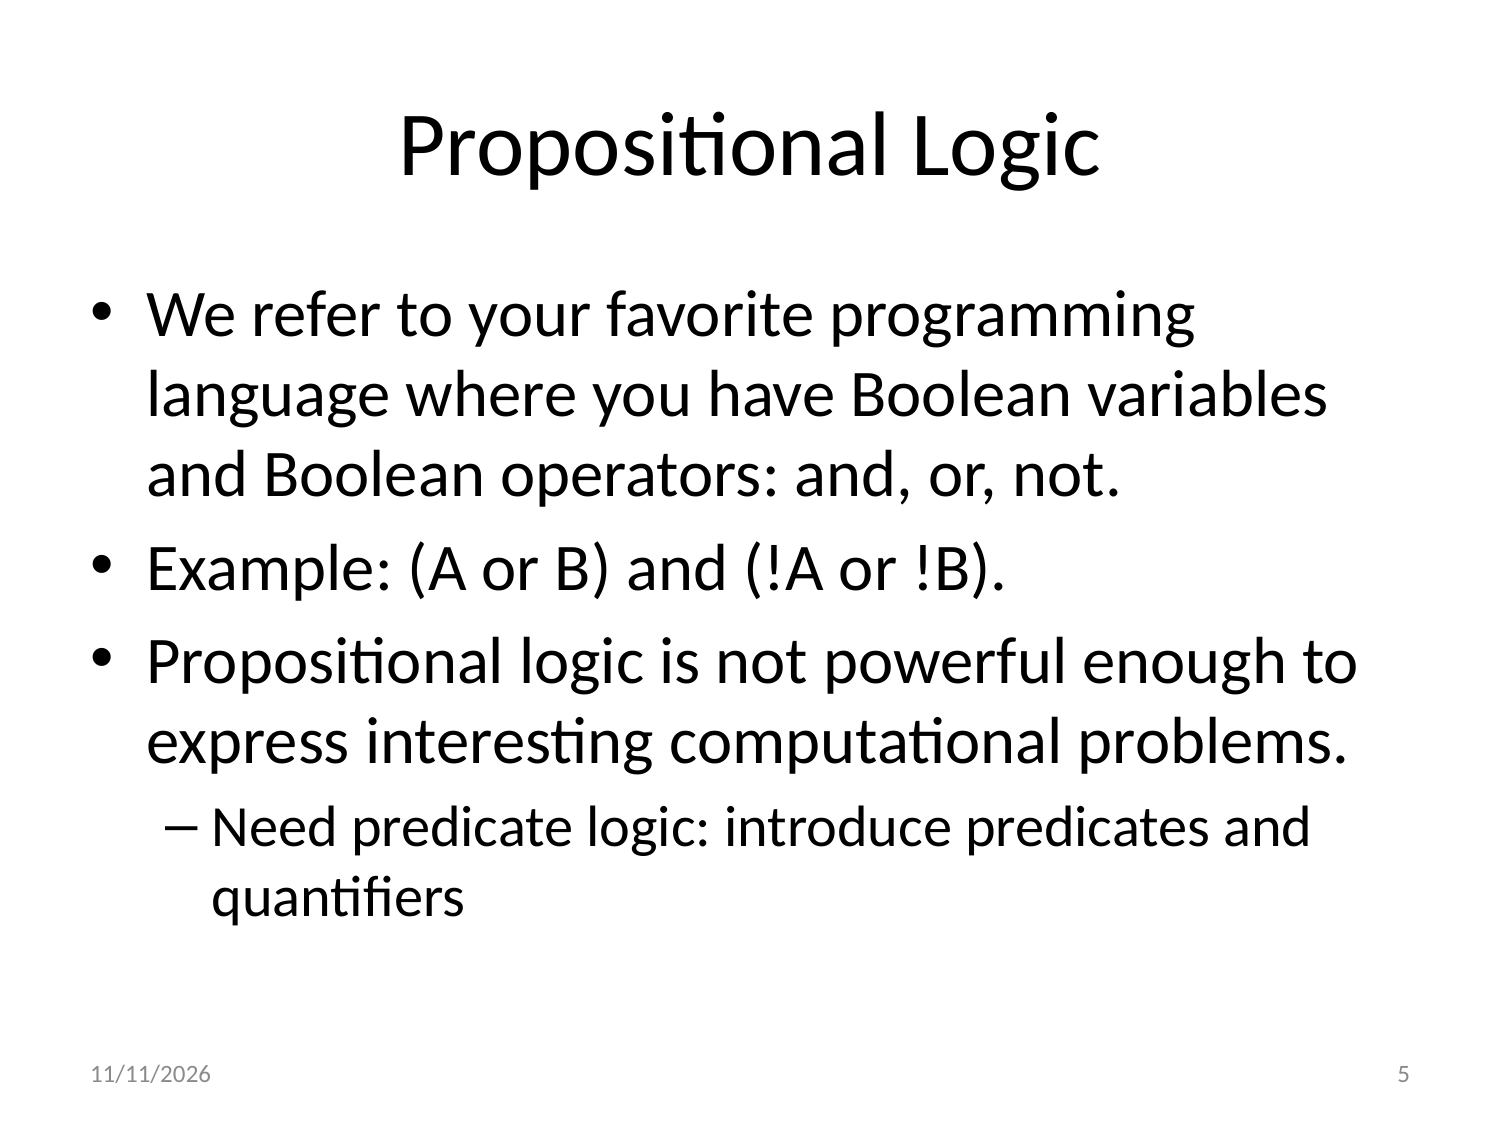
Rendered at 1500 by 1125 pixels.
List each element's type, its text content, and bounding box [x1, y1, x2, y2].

slide_number 5 [1074, 1042, 1425, 1103]
list We refer to your favorite programming language where you have Boolean variables and Boolean operators: and, or, not. Example: (A or B) and (!A or !B). Propositional logic is not powerful enough to express interesting computational problems. Need predicate logic: introduce predicates and quantifiers [75, 262, 1425, 1005]
title Propositional Logic [75, 45, 1425, 233]
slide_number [75, 1042, 425, 1103]
